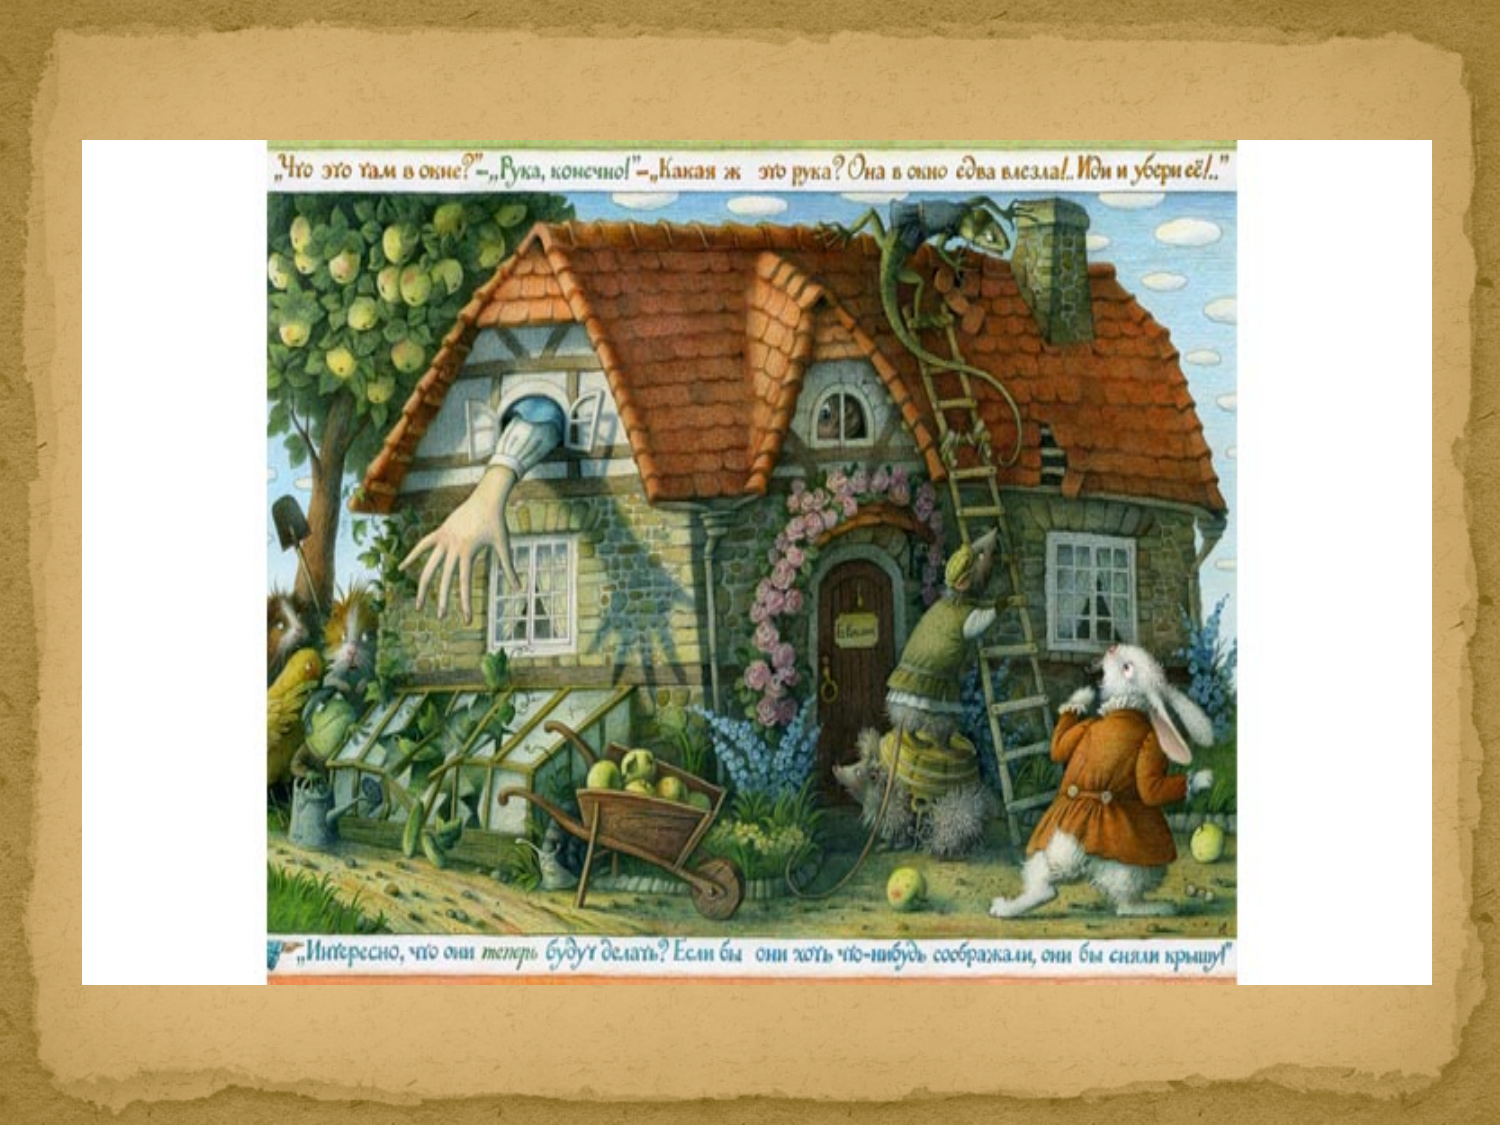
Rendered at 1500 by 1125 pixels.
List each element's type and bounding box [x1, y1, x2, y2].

list [84, 143, 1430, 982]
